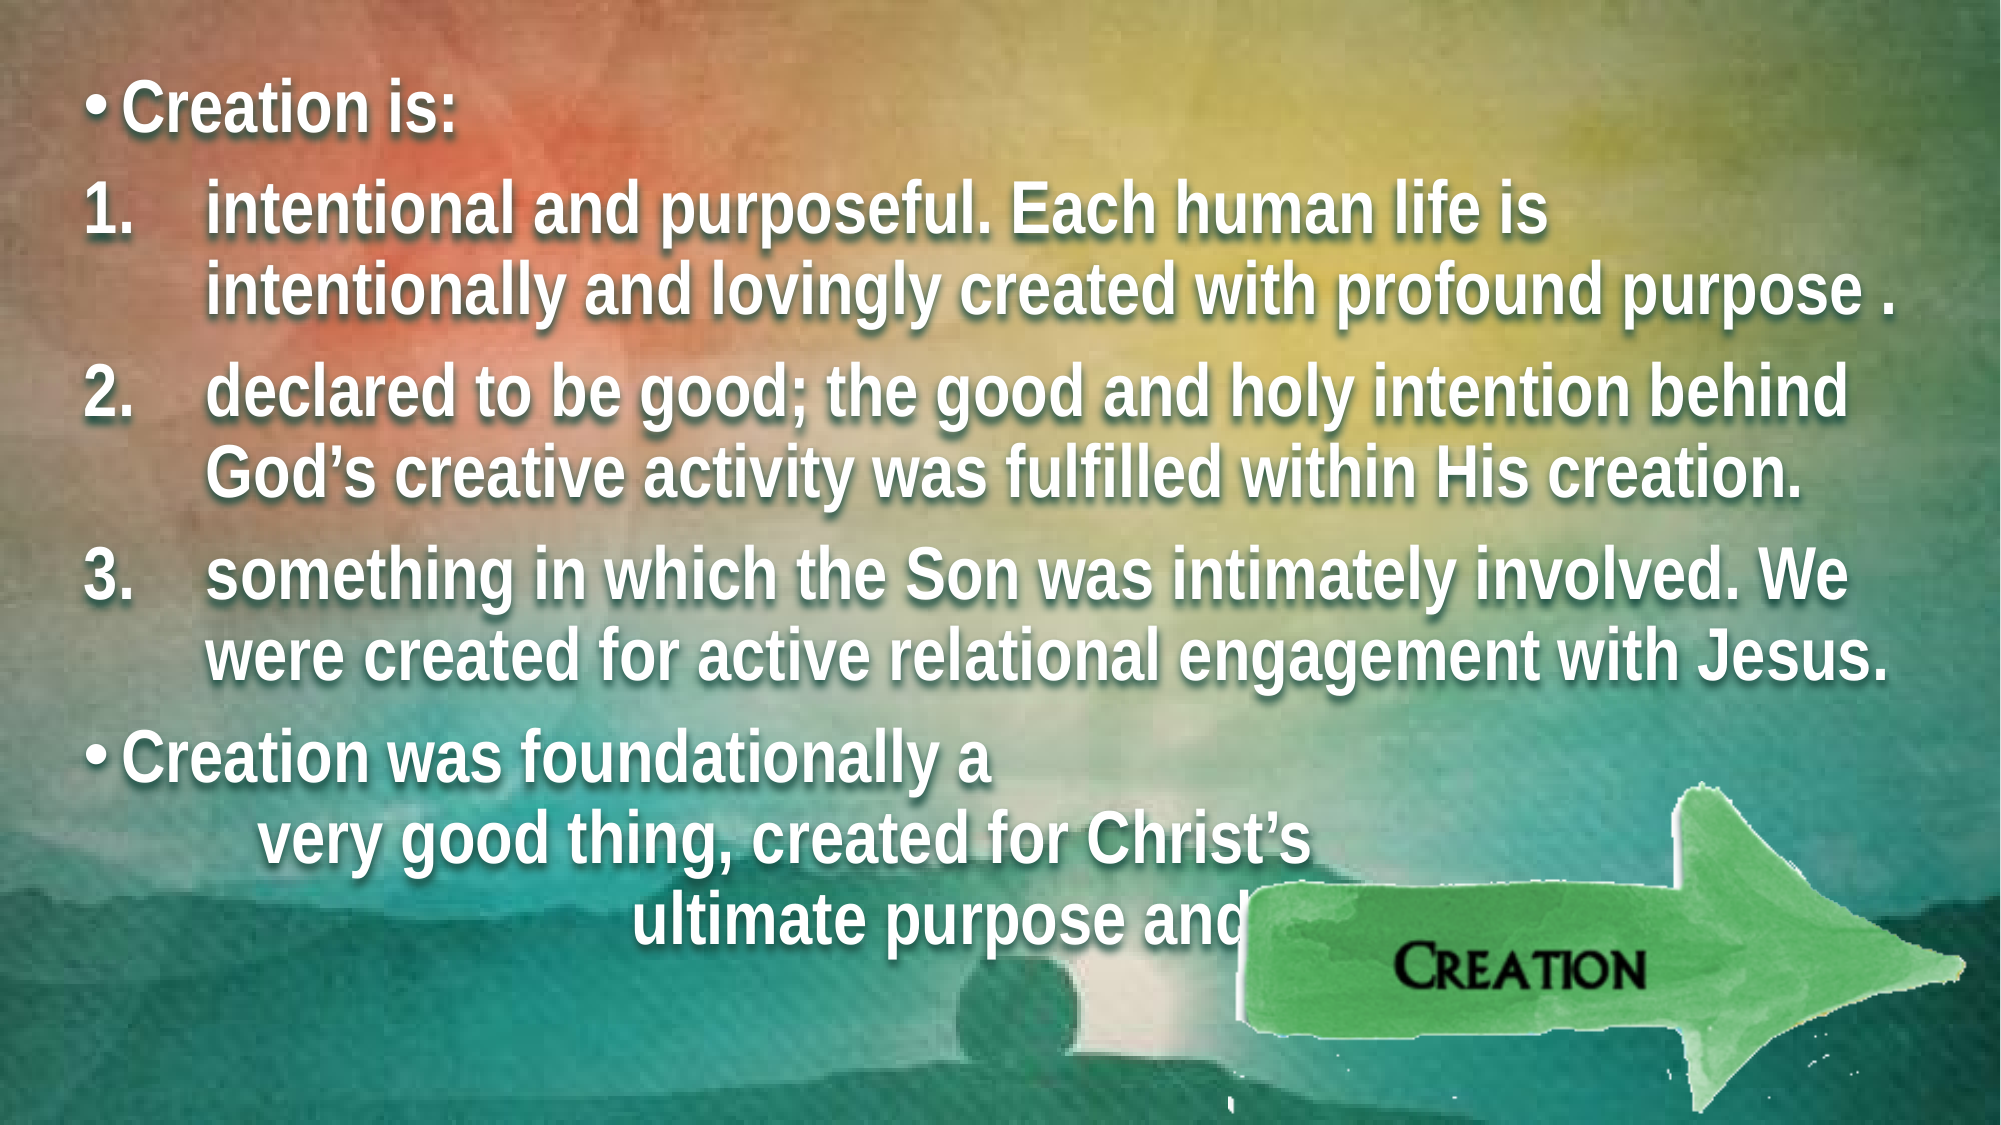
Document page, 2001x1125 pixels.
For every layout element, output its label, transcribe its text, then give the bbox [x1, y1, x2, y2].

picture [0, 0, 2001, 1125]
list Creation is: intentional and purposeful. Each human life is intentionally and lovingly created with profound purpose . declared to be good; the good and holy intention behind God’s creative activity was fulfilled within His creation. something in which the Son was intimately involved. We were created for active relational engagement with Jesus. Creation was foundationally a very good thing, created for Christ’s ultimate purpose and pleasure. [69, 59, 1929, 1097]
